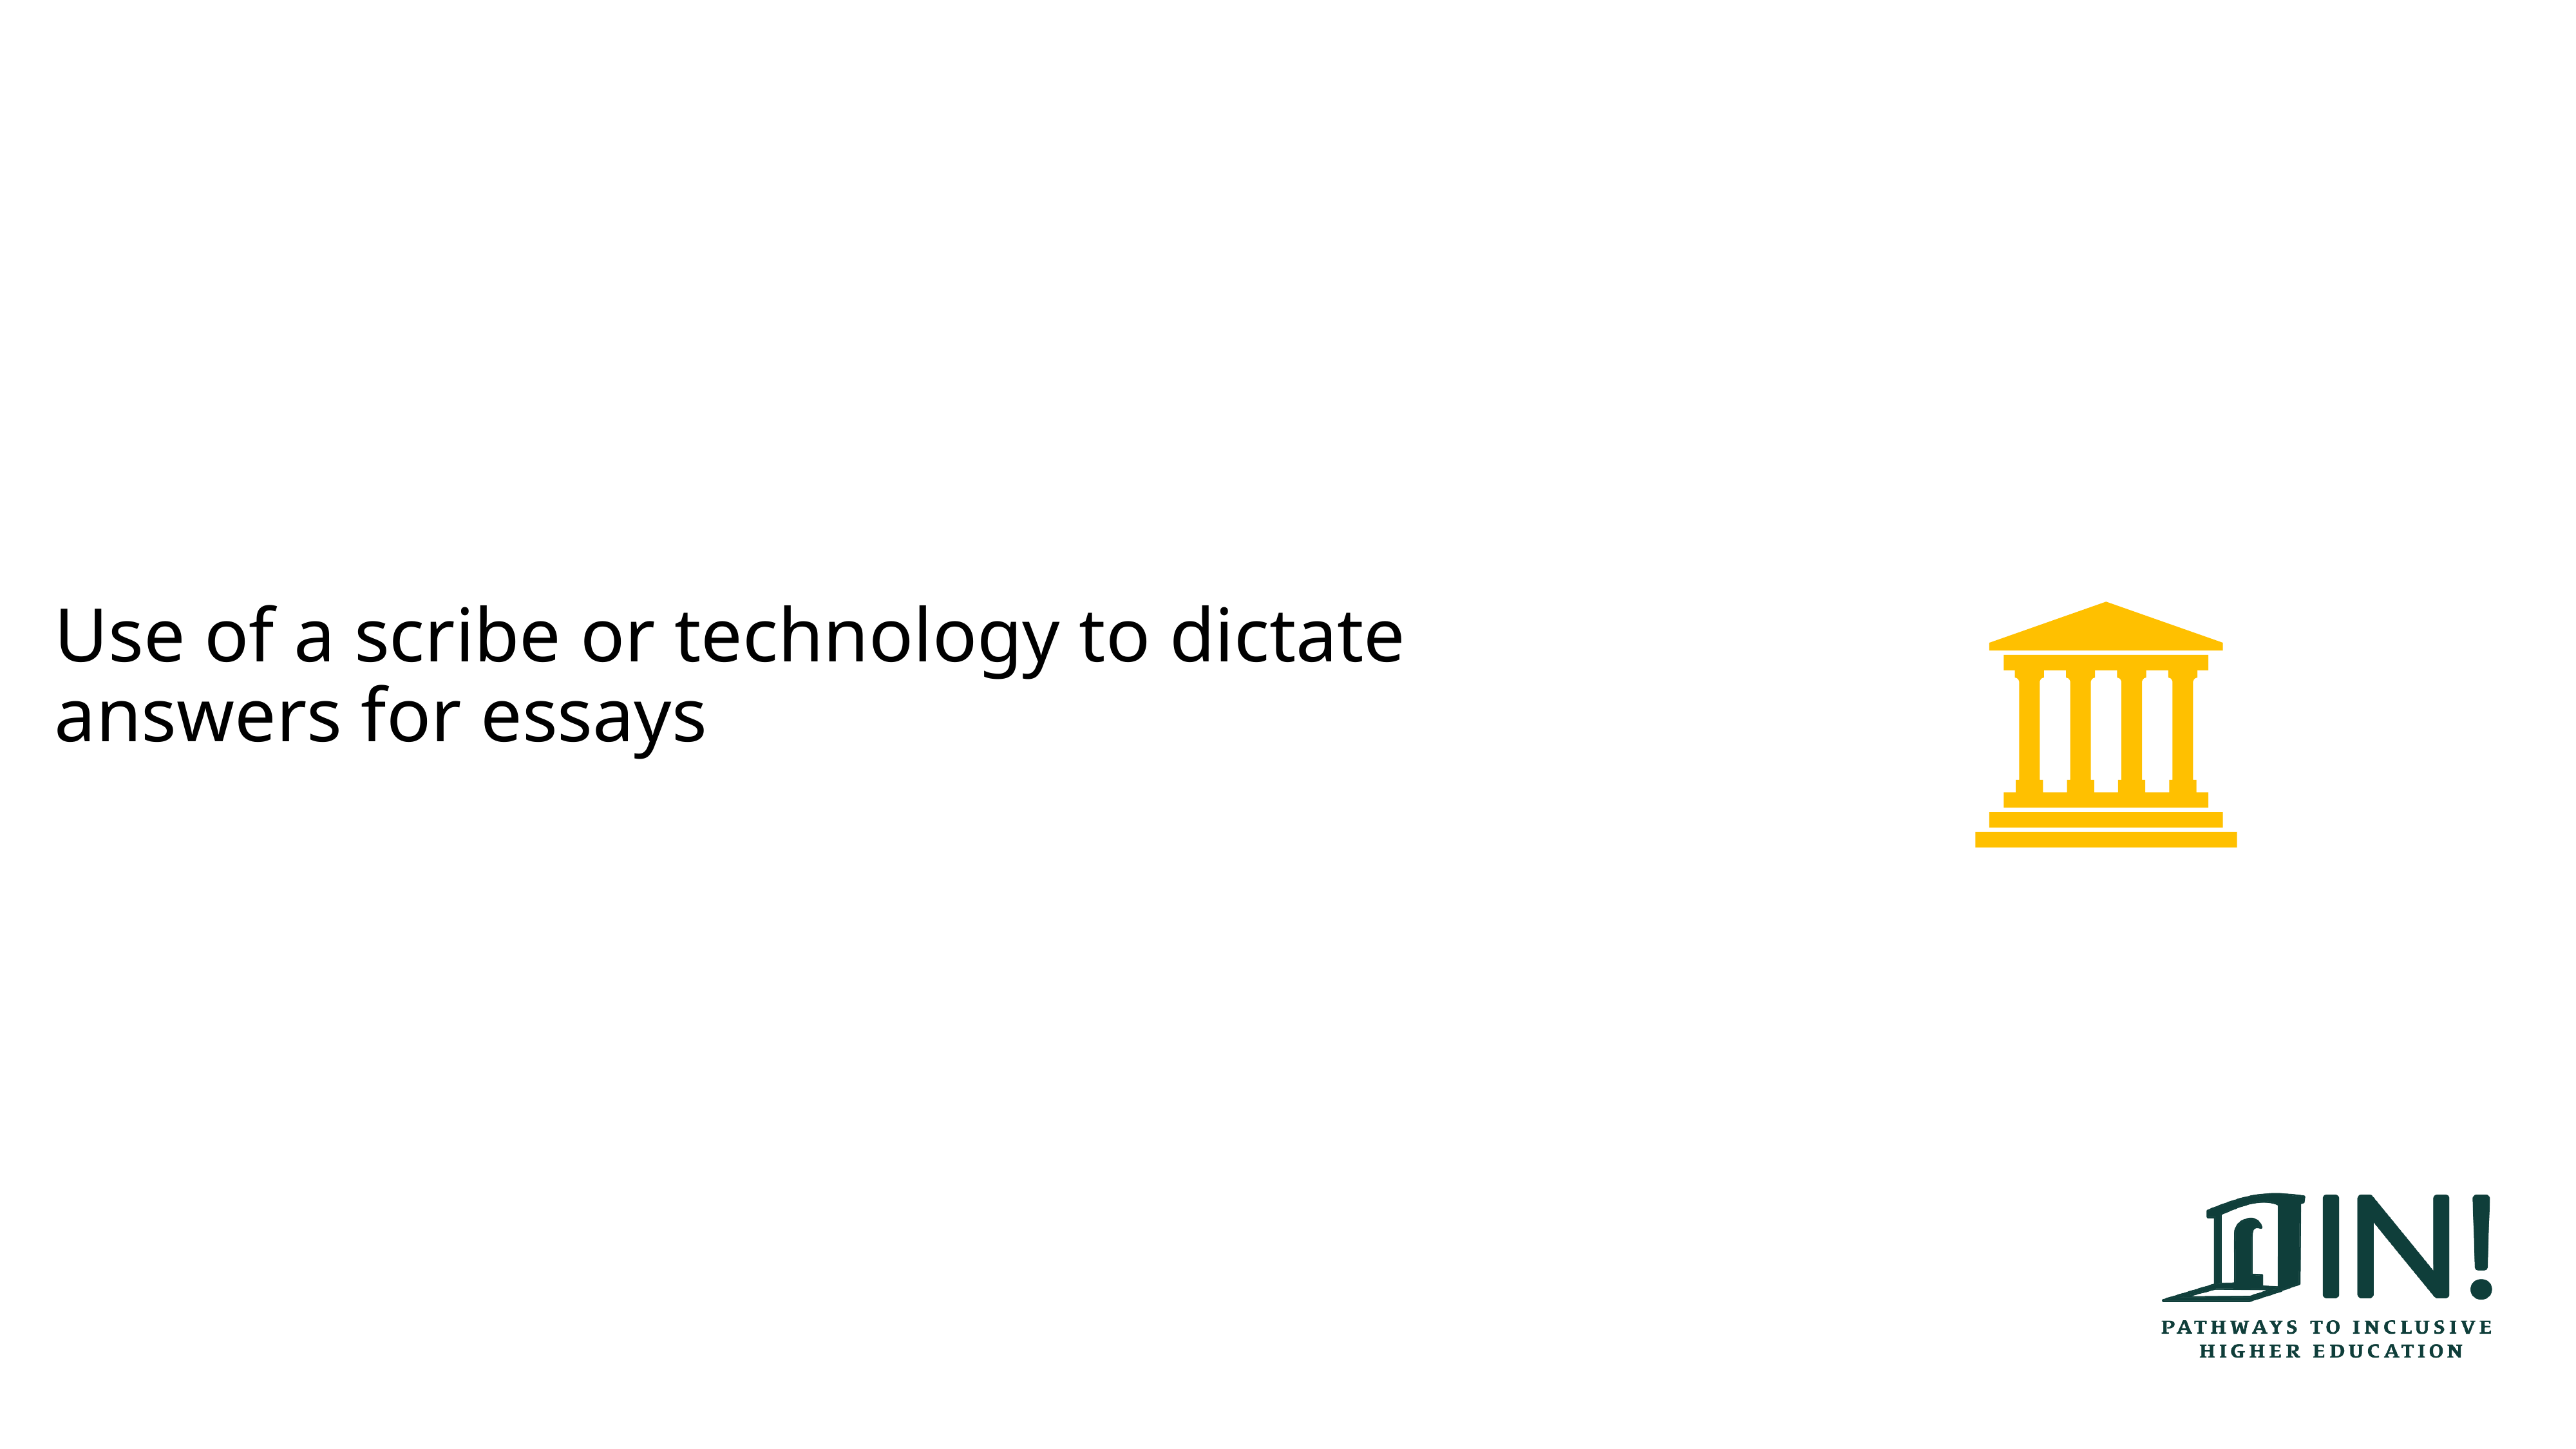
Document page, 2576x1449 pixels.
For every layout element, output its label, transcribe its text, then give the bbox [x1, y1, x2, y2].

text_box Use of a scribe or technology to dictate answers for essays [49, 592, 1533, 763]
text_box [2003, 654, 2209, 808]
text_box [1989, 812, 2223, 828]
text_box [1989, 601, 2223, 651]
text_box [1975, 831, 2237, 848]
picture [2161, 1193, 2492, 1359]
